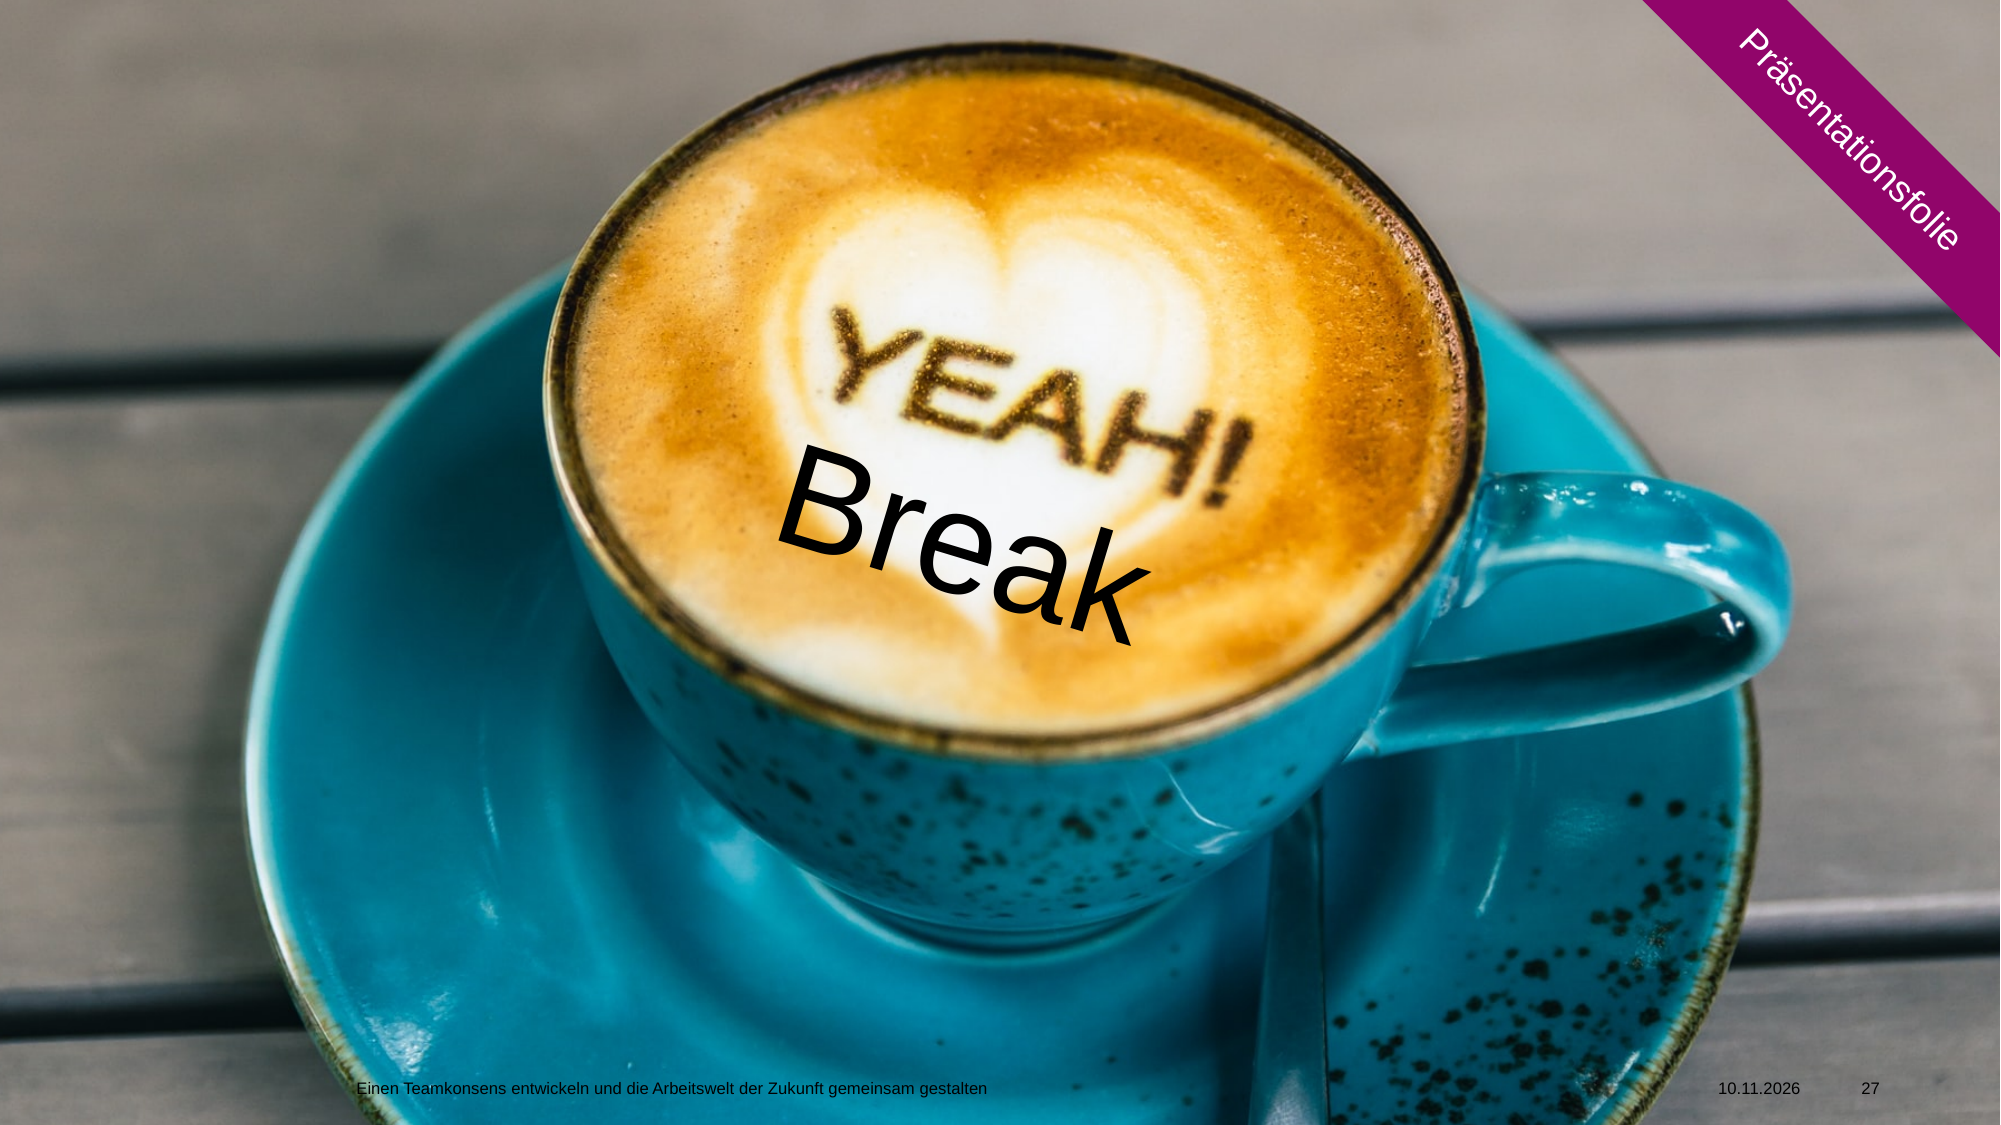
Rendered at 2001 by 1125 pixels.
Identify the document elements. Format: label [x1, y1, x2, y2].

list [0, 0, 2000, 1125]
